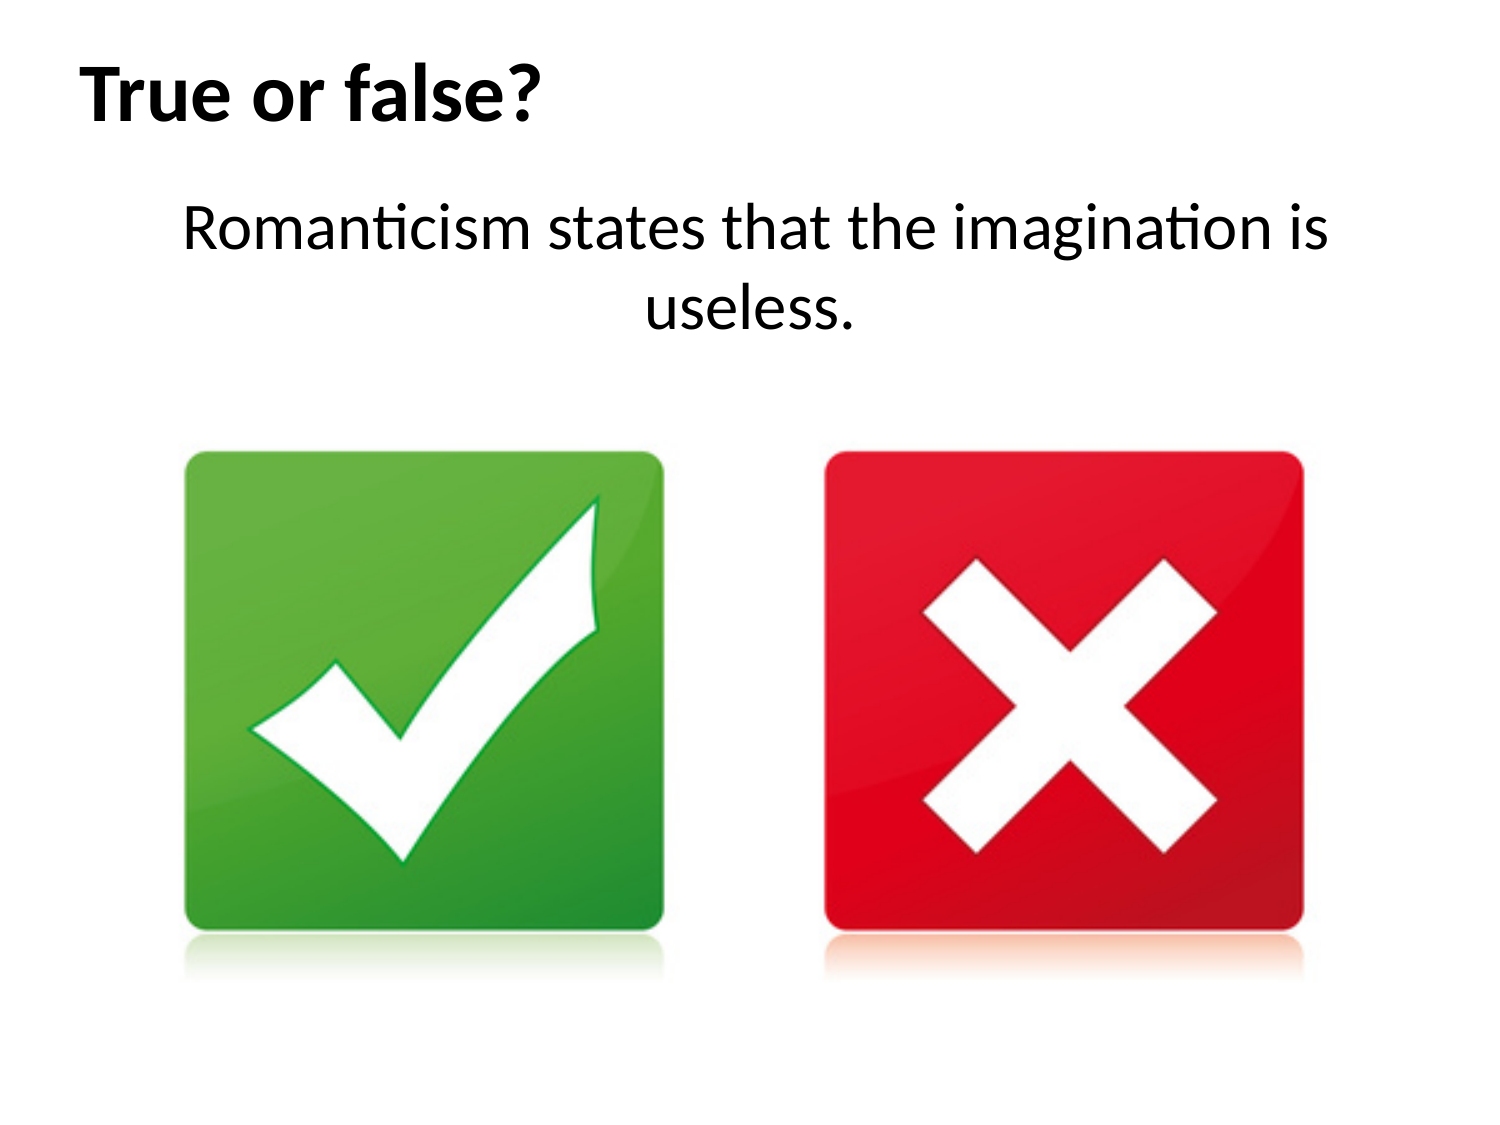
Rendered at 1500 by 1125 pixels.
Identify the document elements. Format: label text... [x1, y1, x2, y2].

picture [0, 202, 1500, 1125]
text_box True or false? Romanticism states that the imagination is useless. [64, 30, 1436, 200]
